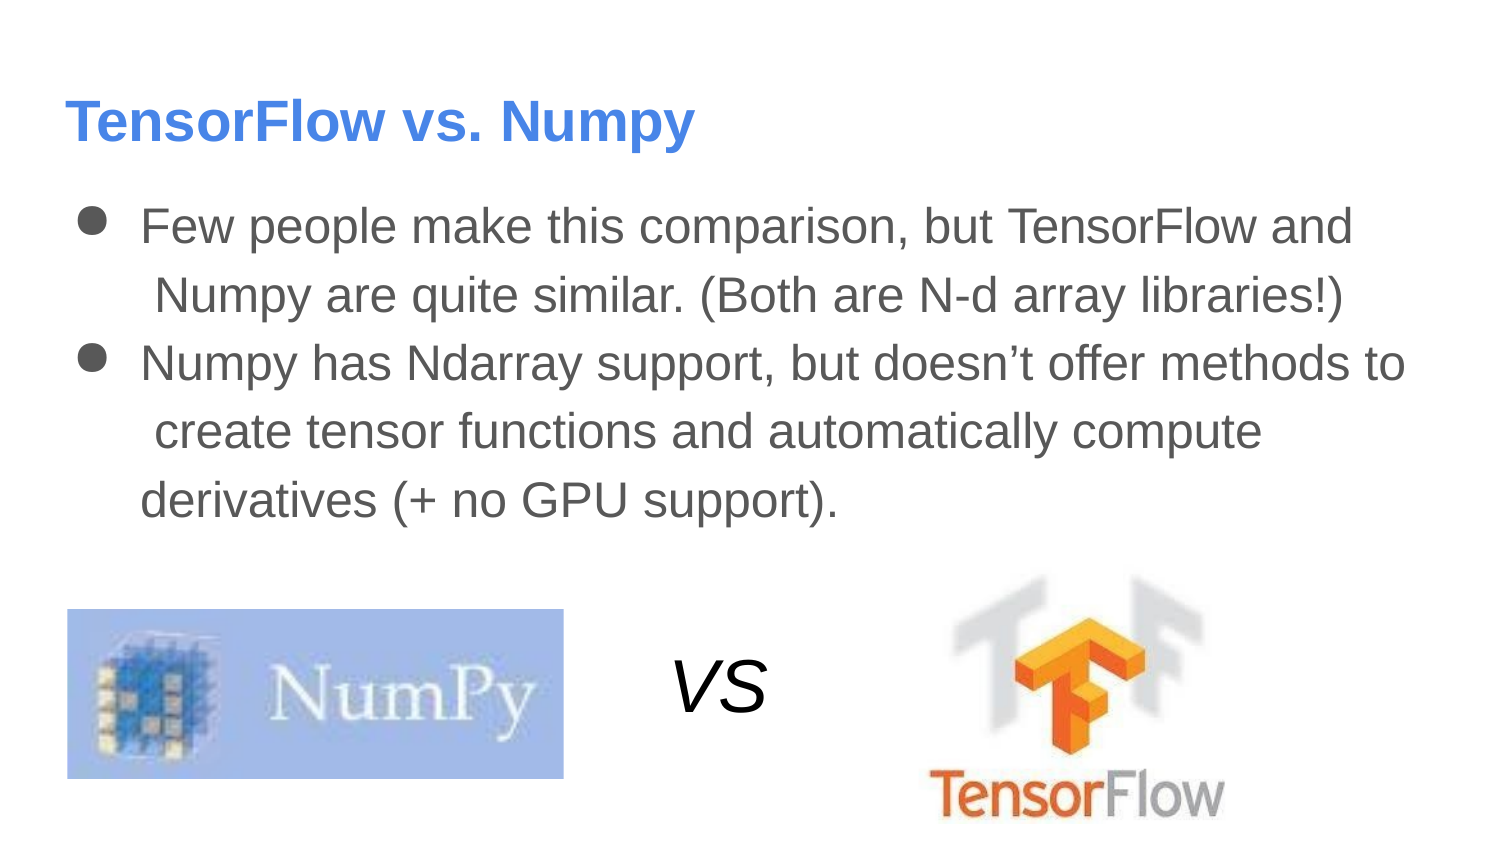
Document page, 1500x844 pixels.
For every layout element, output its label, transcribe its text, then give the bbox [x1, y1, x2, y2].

text_box VS [666, 635, 772, 728]
text_box Few people make this comparison, but TensorFlow and Numpy are quite similar. (Both are N-d array libraries!) Numpy has Ndarray support, but doesn’t offer methods to create tensor functions and automatically compute derivatives (+ no GPU support). [70, 183, 1412, 528]
text_box [918, 564, 1226, 824]
title TensorFlow vs. Numpy [63, 81, 703, 225]
text_box [67, 609, 564, 779]
